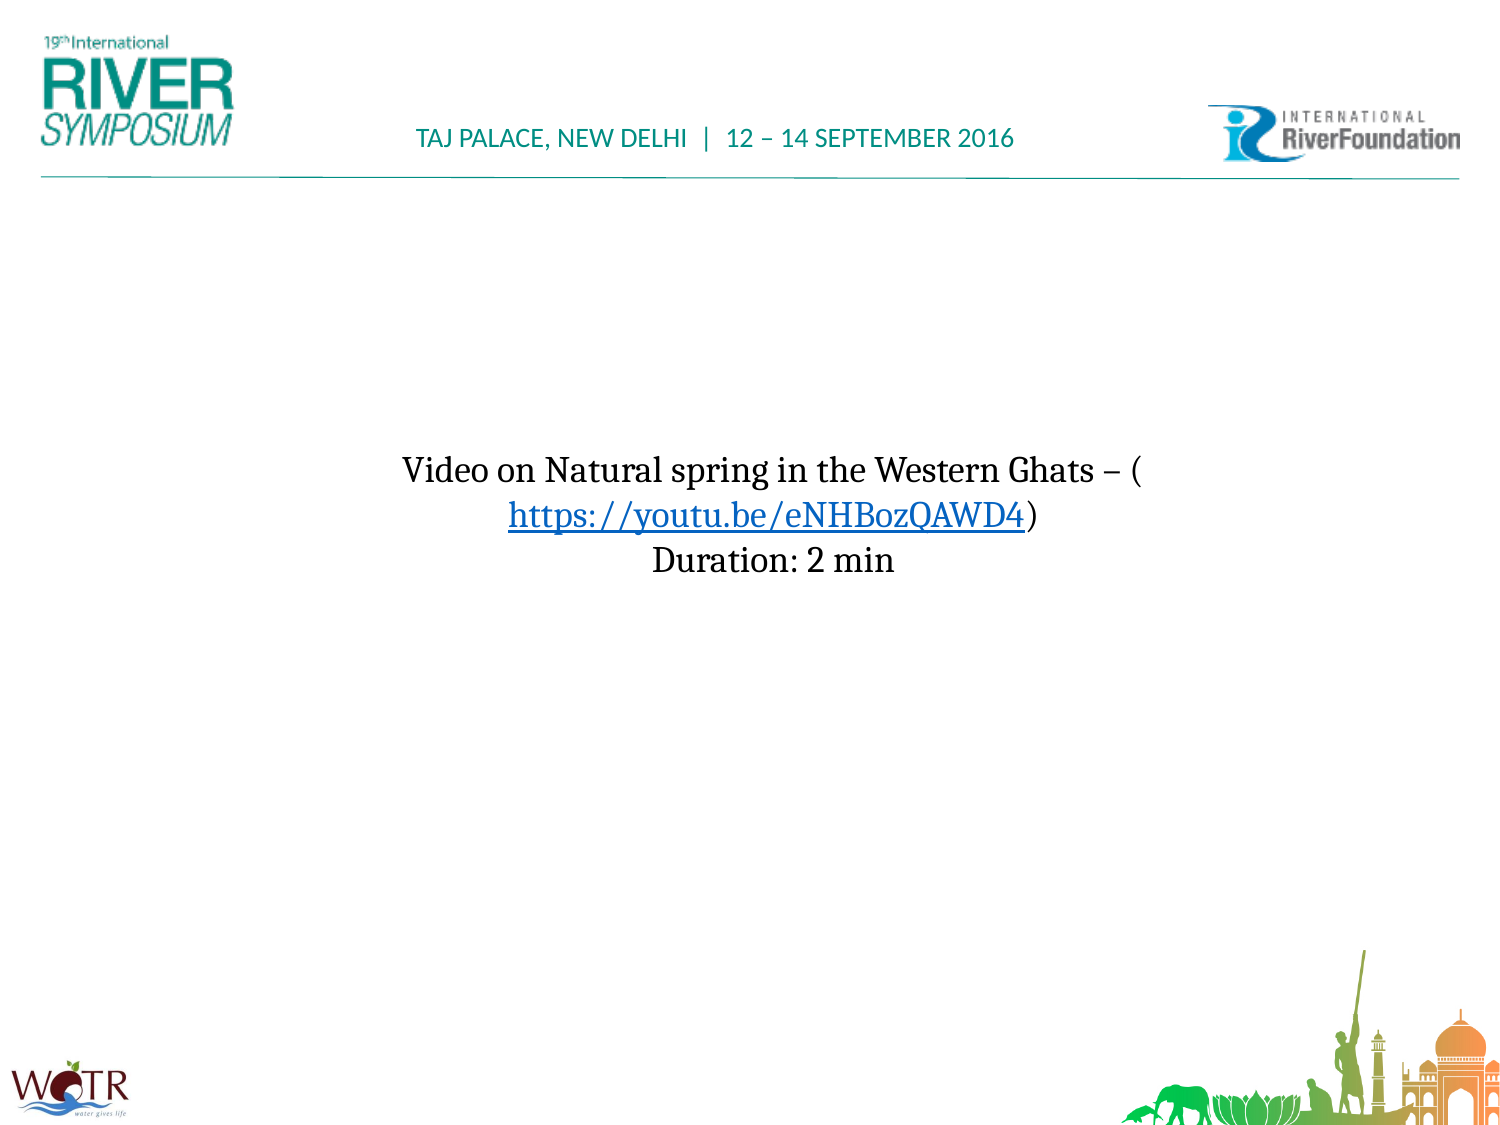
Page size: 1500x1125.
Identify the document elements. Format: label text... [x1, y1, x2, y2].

text_box TAJ PALACE, NEW DELHI | 12 – 14 SEPTEMBER 2016 [400, 111, 1073, 161]
picture [17, 0, 257, 152]
picture [2, 1052, 138, 1125]
picture [1208, 105, 1460, 162]
picture [1114, 946, 1500, 1125]
text_box Video on Natural spring in the Western Ghats – (https://youtu.be/eNHBozQAWD4) Duration: 2 min [353, 437, 1194, 588]
